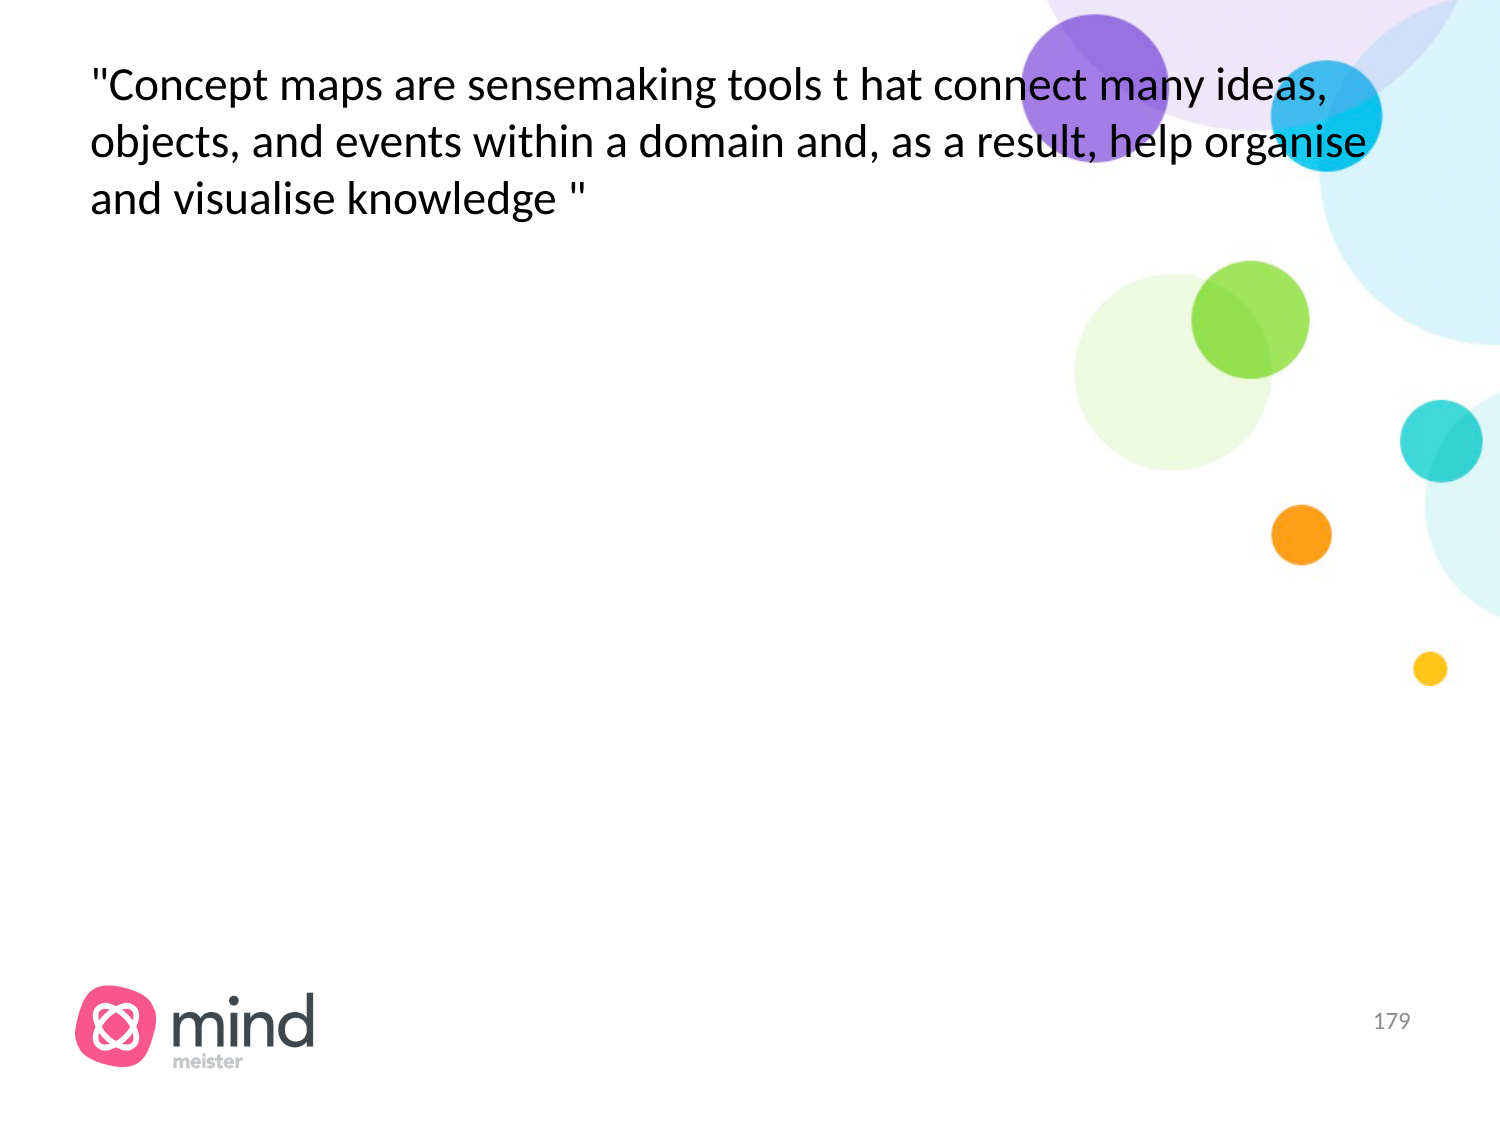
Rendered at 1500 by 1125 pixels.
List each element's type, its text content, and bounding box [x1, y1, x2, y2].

picture [75, 980, 314, 1072]
slide_number ‹#› [1076, 989, 1427, 1050]
title "Concept maps are sensemaking tools t hat connect many ideas, objects, and events within a domain and, as a result, help organise and visualise knowledge " [75, 45, 1425, 233]
picture [1021, 0, 1500, 686]
